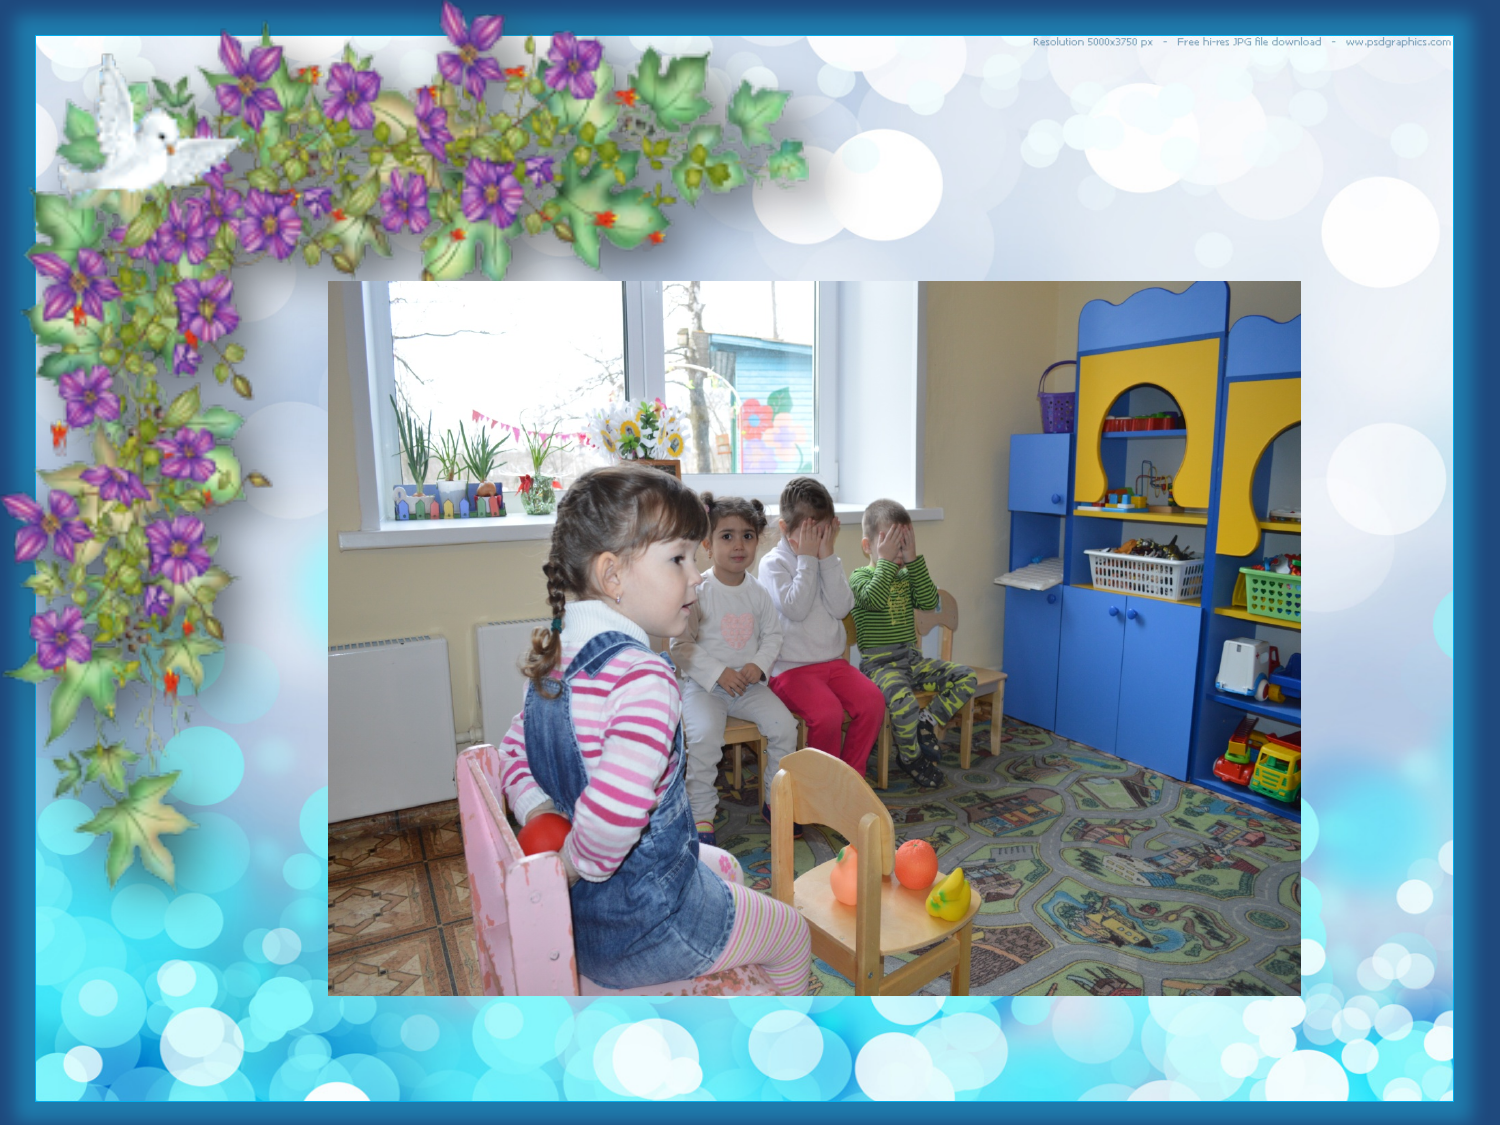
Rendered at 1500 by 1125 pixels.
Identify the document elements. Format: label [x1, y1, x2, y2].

list [34, 34, 1454, 1102]
picture [0, 0, 1301, 997]
